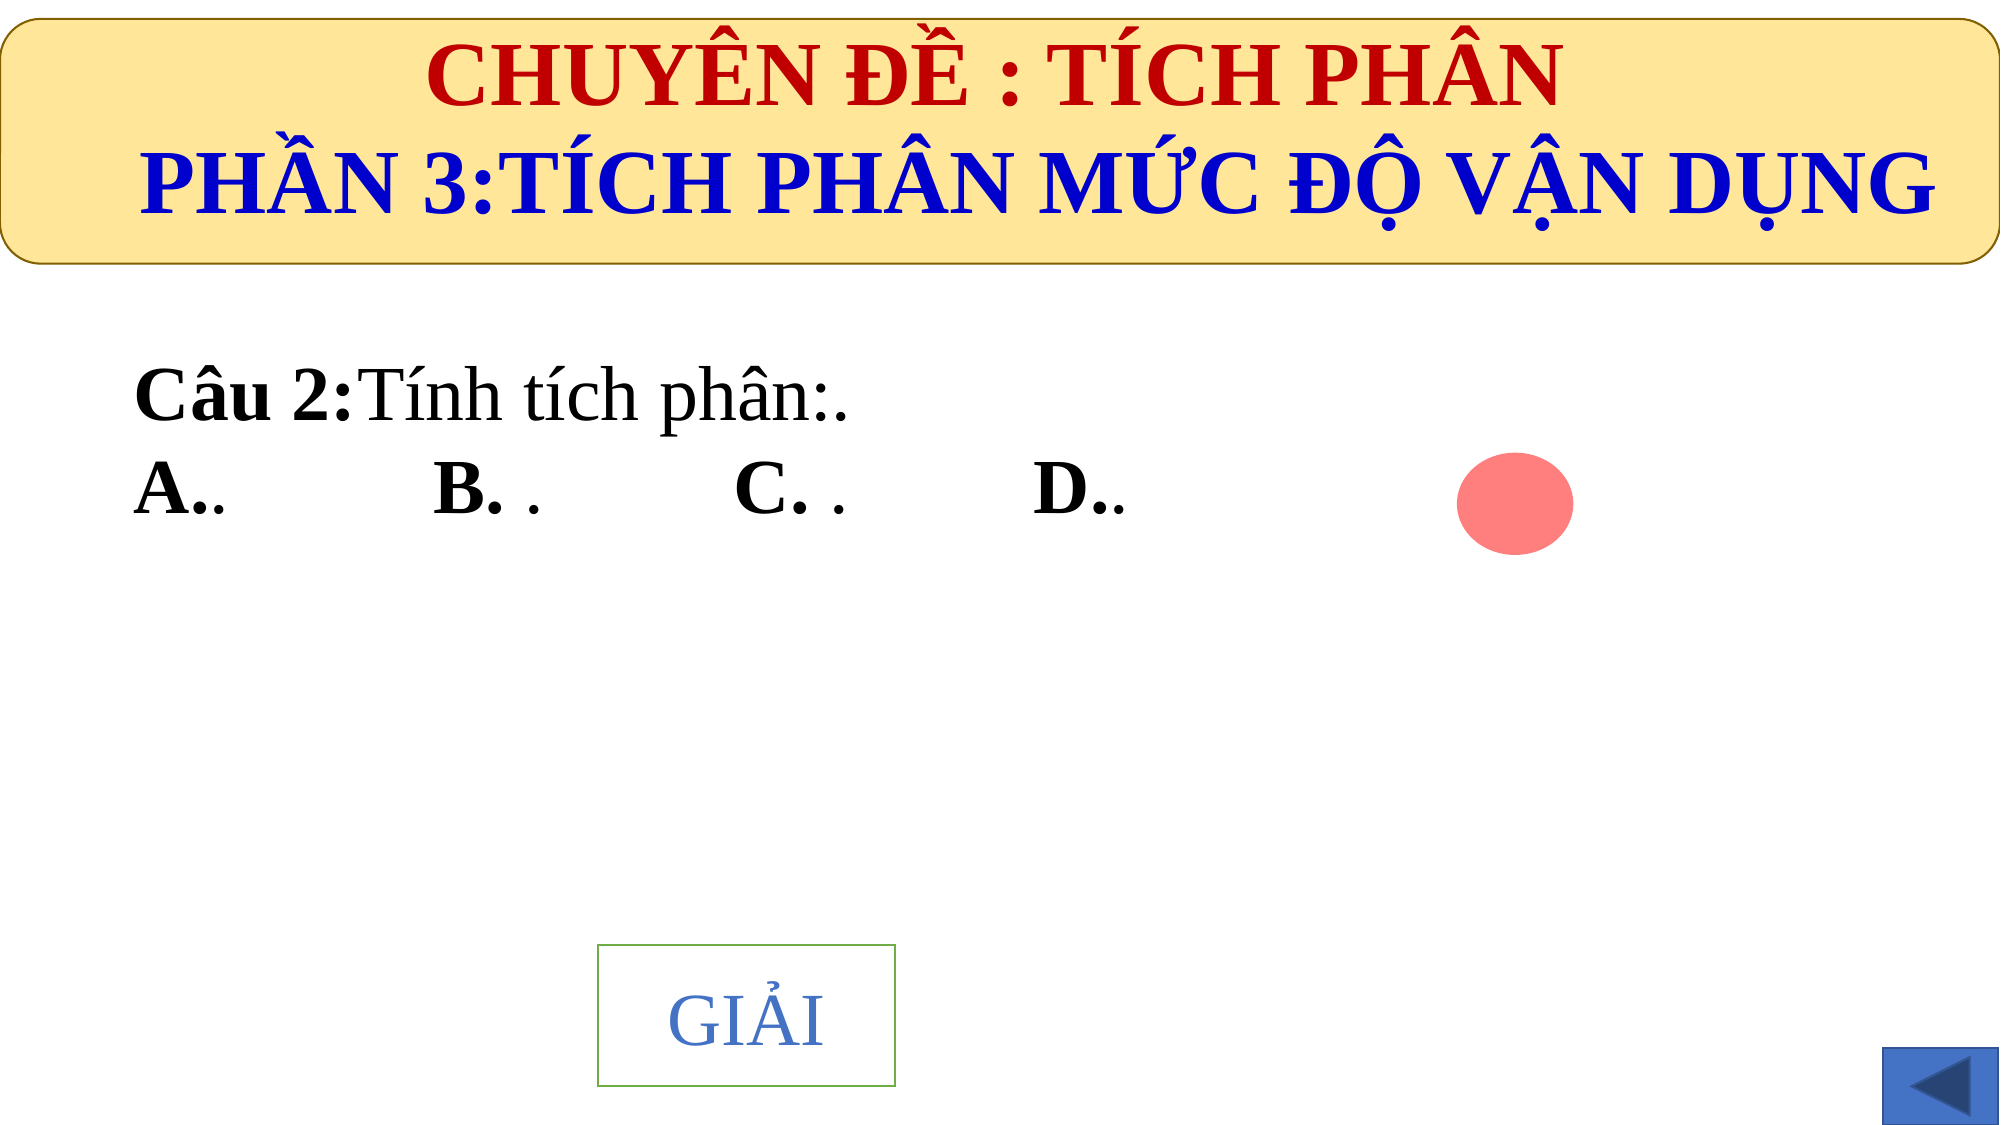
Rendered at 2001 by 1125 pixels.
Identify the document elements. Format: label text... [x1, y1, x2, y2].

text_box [0, 18, 2000, 264]
text_box GIẢI [597, 944, 896, 1087]
text_box [1456, 452, 1574, 555]
text_box [1882, 1047, 1999, 1125]
